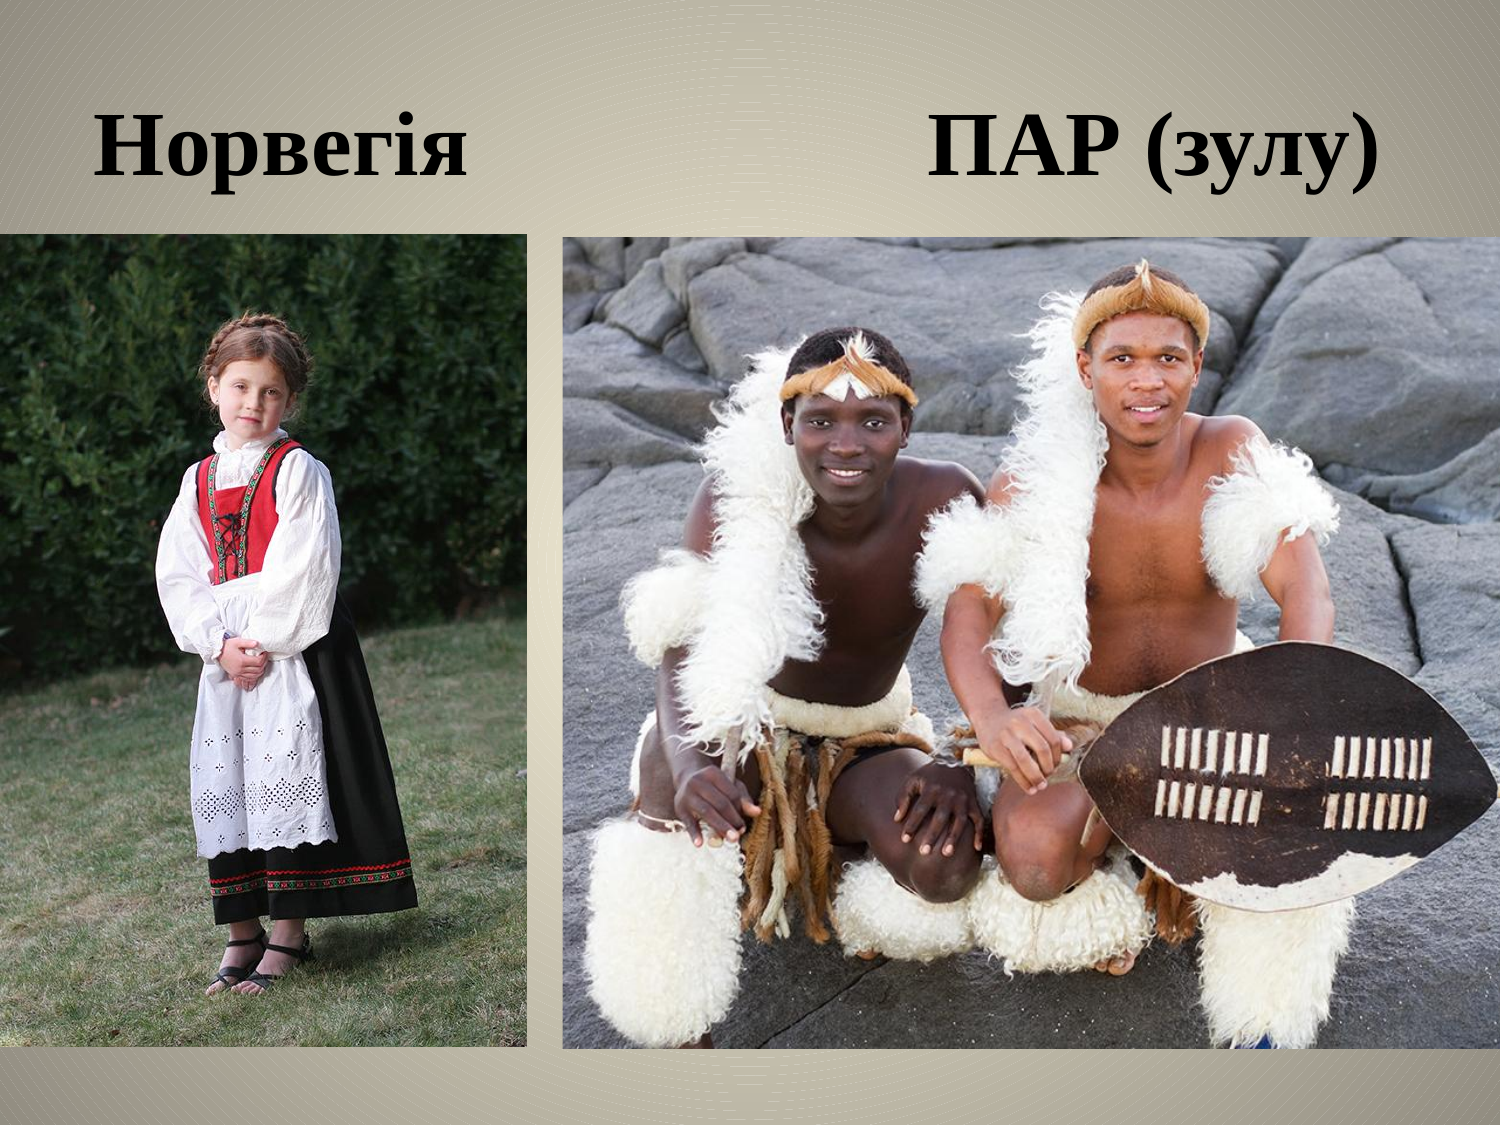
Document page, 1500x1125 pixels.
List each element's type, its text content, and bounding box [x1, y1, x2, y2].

picture [0, 234, 527, 1048]
picture [562, 237, 1500, 1049]
title Норвегія ПАР (зулу) [75, 45, 1425, 233]
